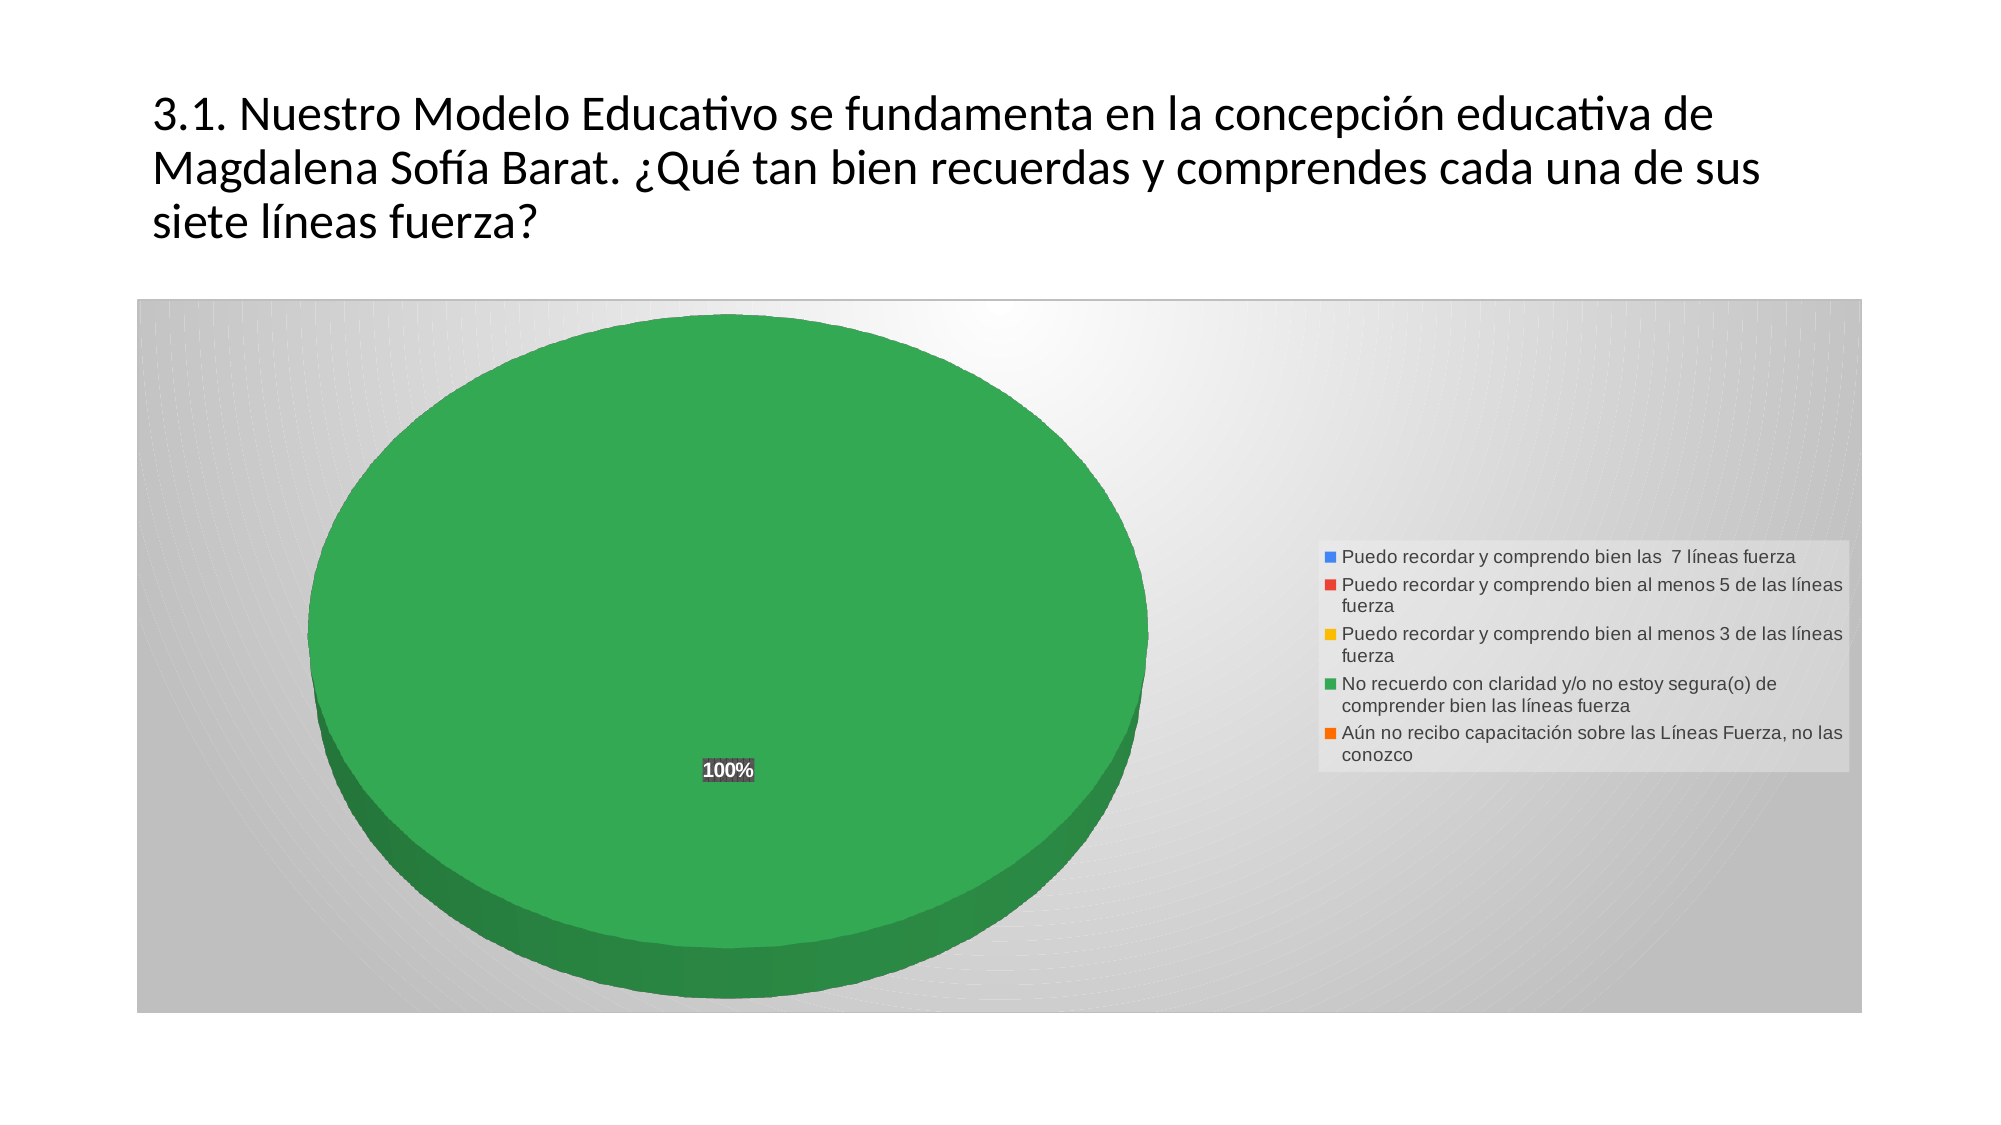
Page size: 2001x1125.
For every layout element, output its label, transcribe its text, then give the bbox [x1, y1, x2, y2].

chart [137, 299, 1863, 1014]
title 3.1. Nuestro Modelo Educativo se fundamenta en la concepción educativa de Magdalena Sofía Barat. ¿Qué tan bien recuerdas y comprendes cada una de sus siete líneas fuerza? [137, 59, 1863, 278]
